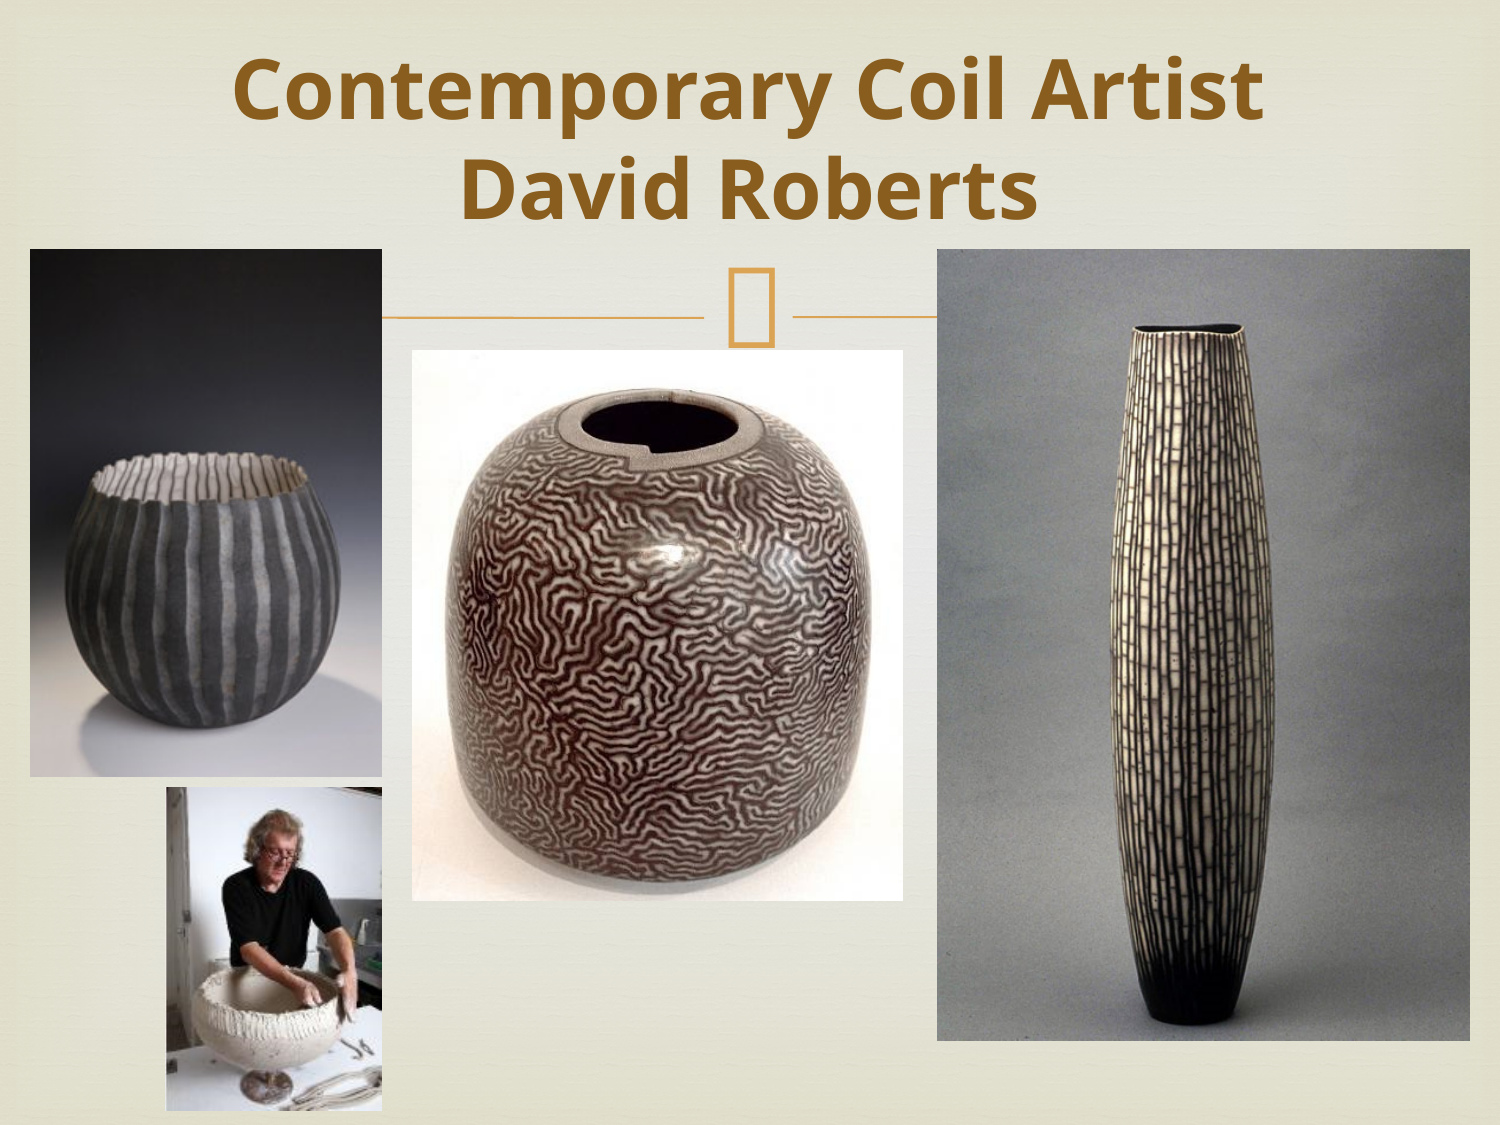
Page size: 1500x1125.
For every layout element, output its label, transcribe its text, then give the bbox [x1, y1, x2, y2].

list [29, 249, 383, 777]
picture [411, 349, 904, 901]
title Contemporary Coil Artist David Roberts [112, 50, 1385, 223]
picture [936, 249, 1471, 1041]
picture [165, 786, 382, 1112]
